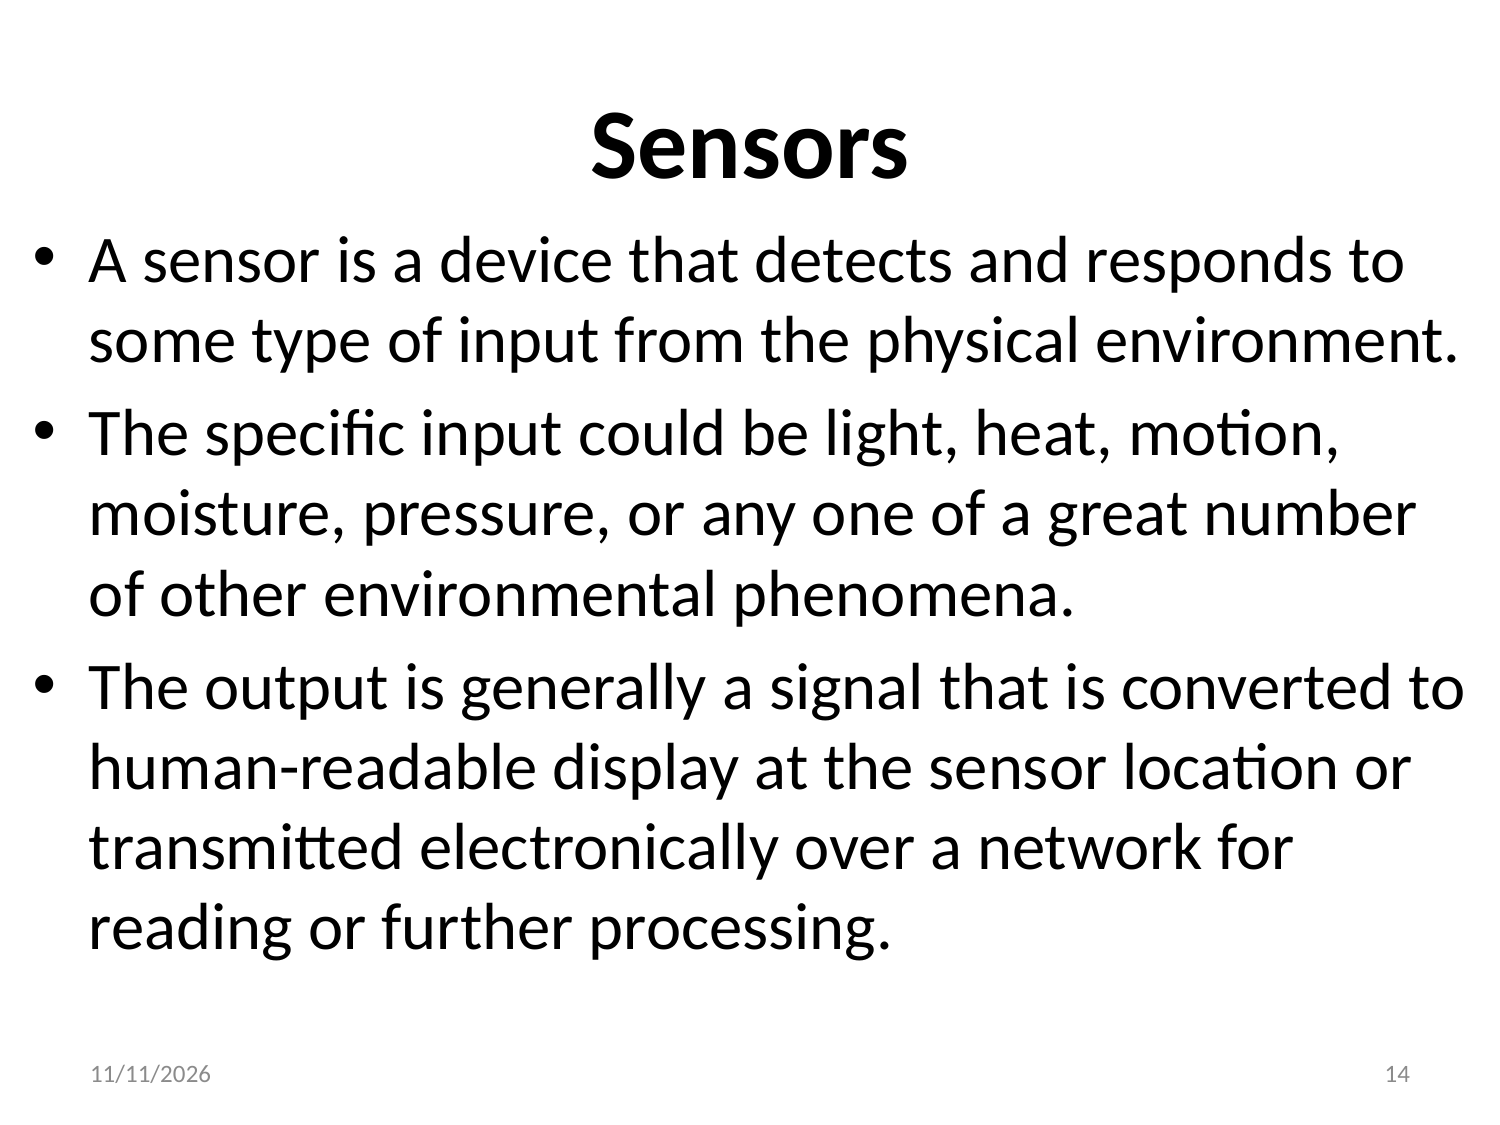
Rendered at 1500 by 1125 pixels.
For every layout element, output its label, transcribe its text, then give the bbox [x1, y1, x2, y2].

title Sensors [75, 45, 1425, 208]
list A sensor is a device that detects and responds to some type of input from the physical environment. The specific input could be light, heat, motion, moisture, pressure, or any one of a great number of other environmental phenomena. The output is generally a signal that is converted to human-readable display at the sensor location or transmitted electronically over a network for reading or further processing. [17, 208, 1483, 1047]
slide_number 14 [1074, 1042, 1425, 1103]
slide_number 31-Mar-18 [75, 1042, 425, 1103]
